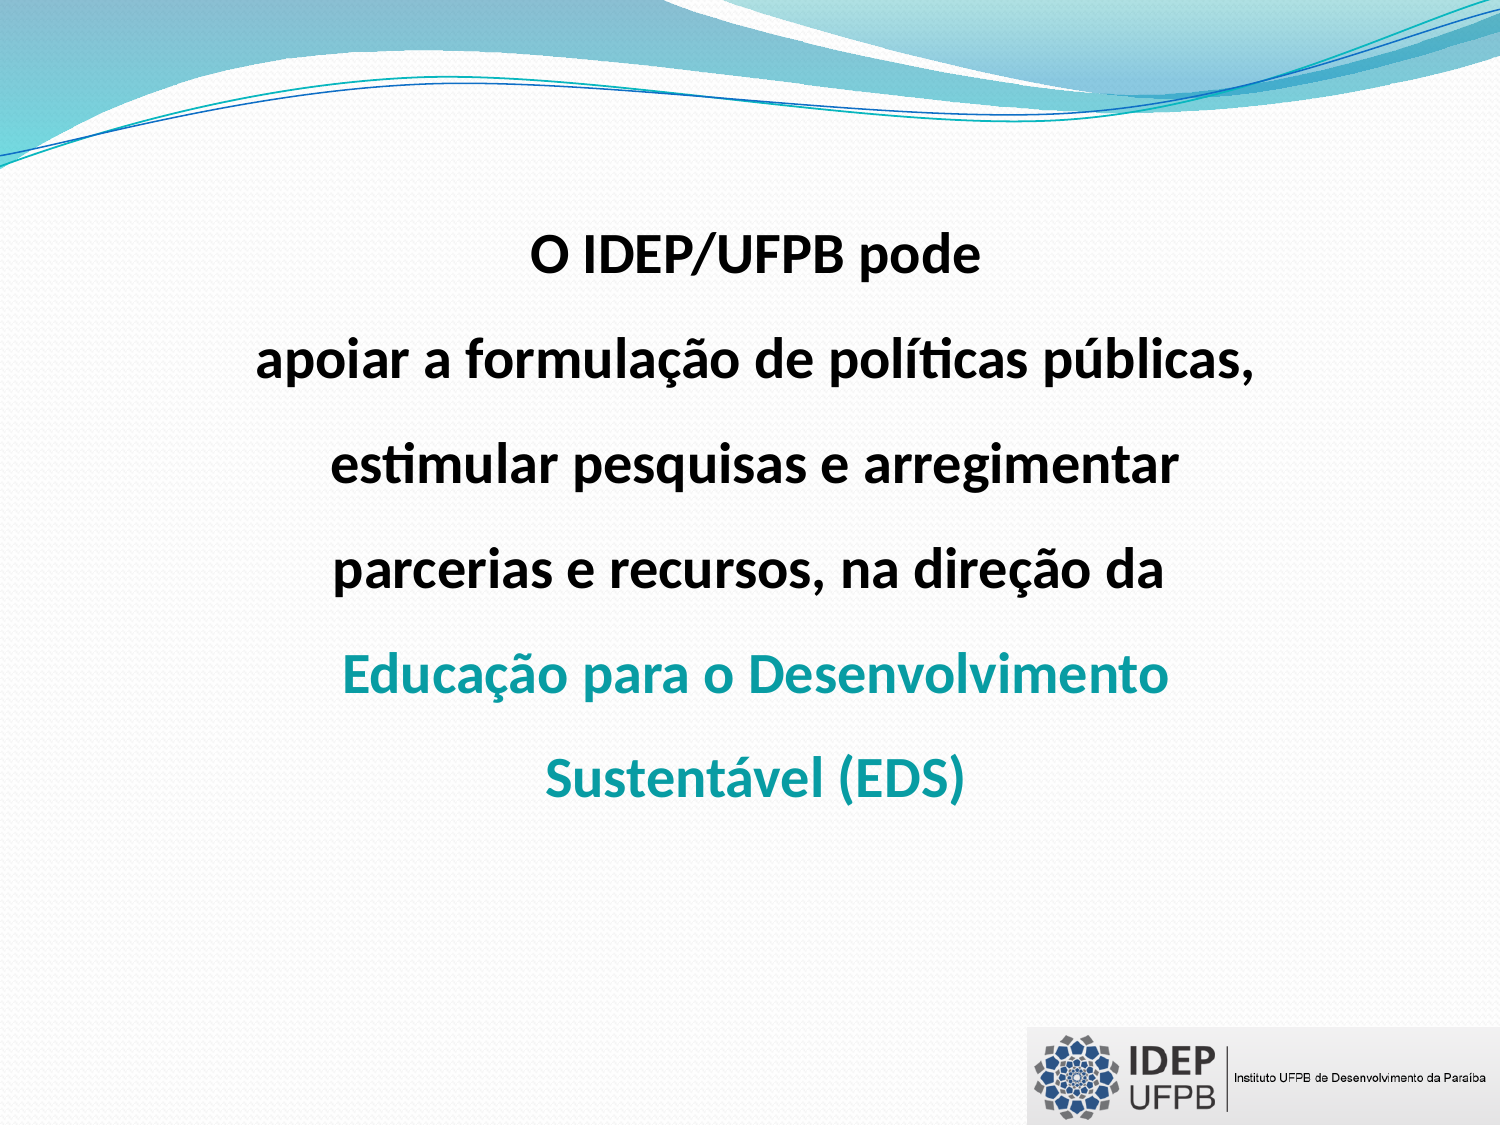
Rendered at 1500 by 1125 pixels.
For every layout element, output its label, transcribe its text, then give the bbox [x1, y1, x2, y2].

picture [1027, 1026, 1500, 1125]
text_box O IDEP/UFPB pode apoiar a formulação de políticas públicas, estimular pesquisas e arregimentar parcerias e recursos, na direção da Educação para o Desenvolvimento Sustentável (EDS) [218, 172, 1294, 1027]
